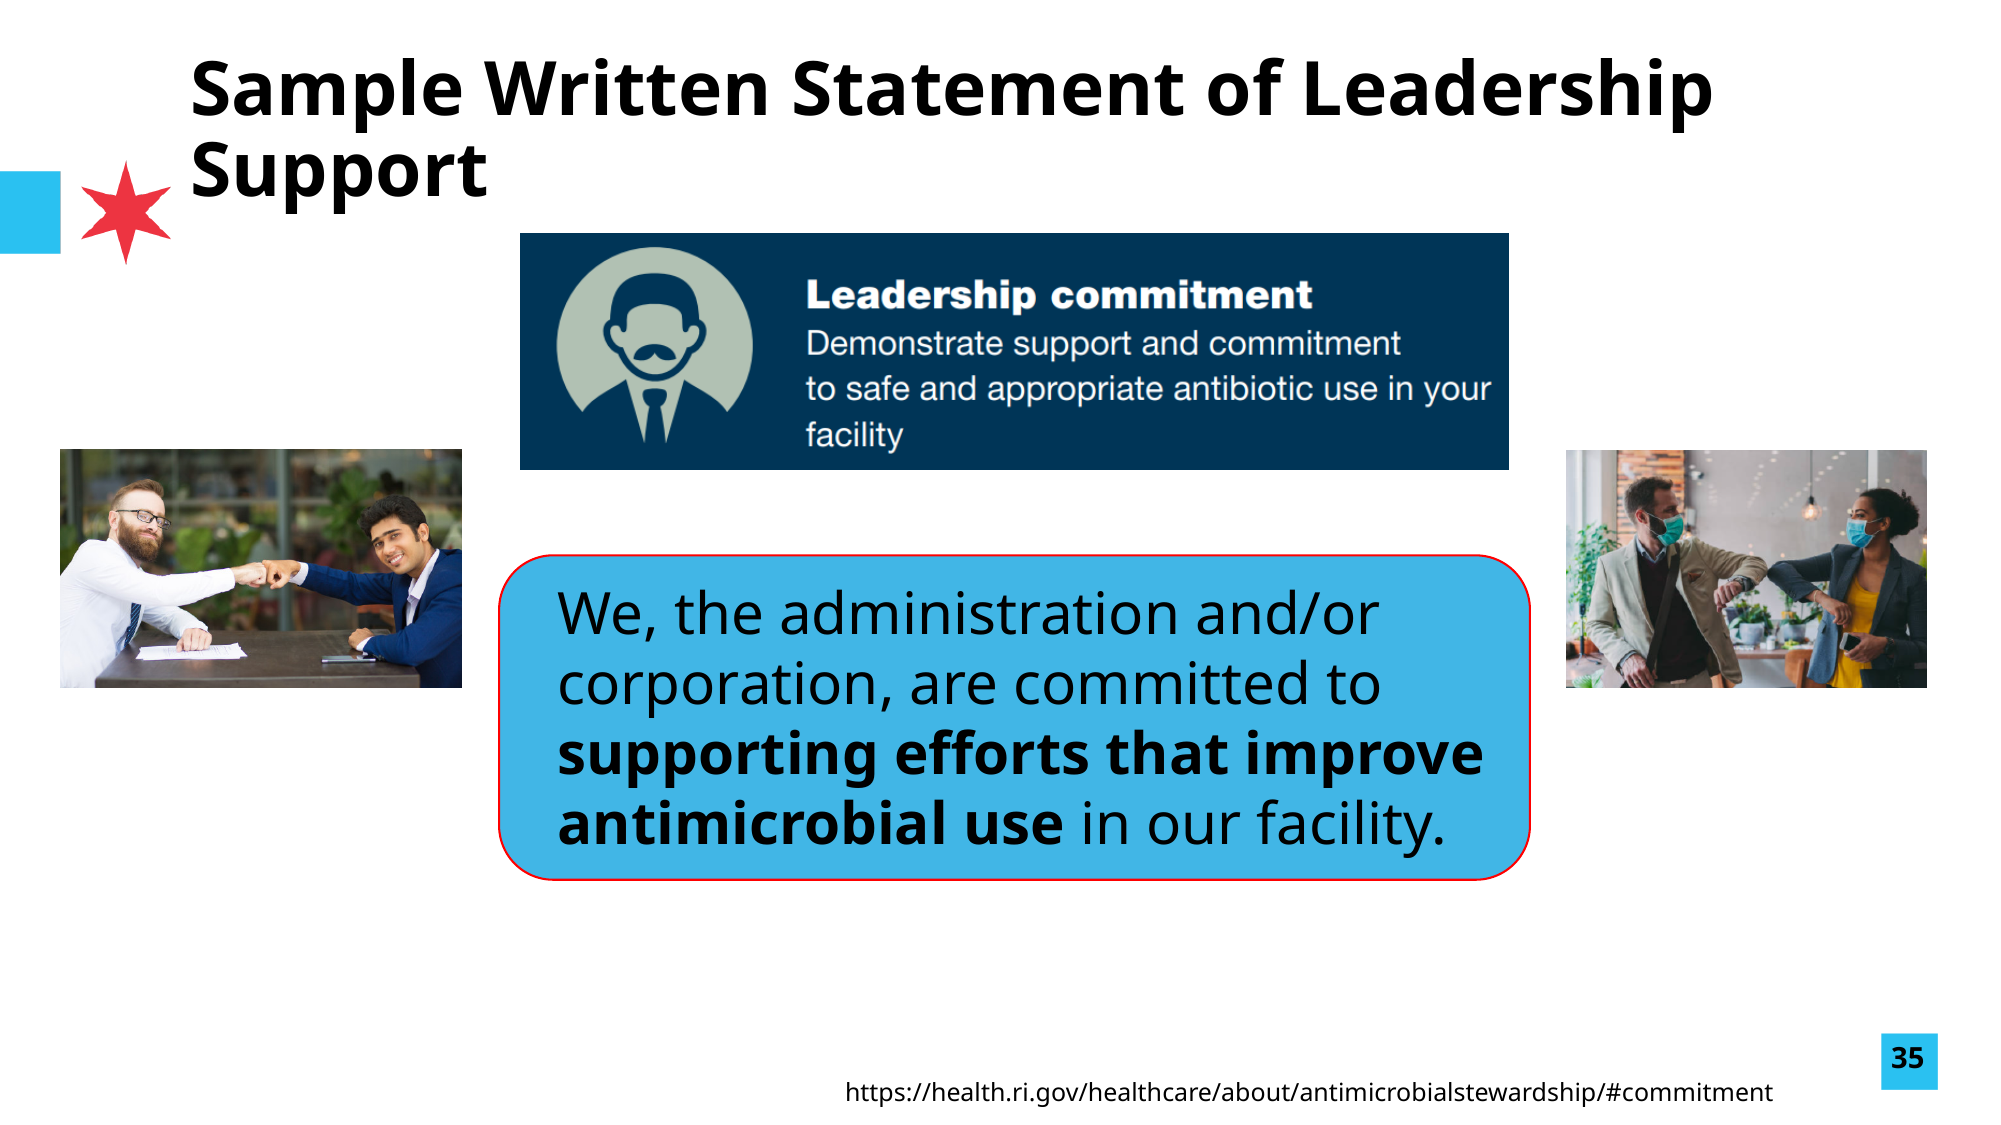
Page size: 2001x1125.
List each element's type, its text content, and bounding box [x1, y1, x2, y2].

text_box [498, 554, 1516, 881]
picture [0, 160, 171, 265]
text_box We, the administration and/or corporation, are committed to supporting efforts that improve antimicrobial use in our facility. [543, 568, 1614, 864]
picture [520, 233, 1509, 470]
text_box https://health.ri.gov/healthcare/about/antimicrobialstewardship/#commitment [830, 1069, 2000, 1114]
picture [1566, 450, 1927, 688]
slide_number 35 [1855, 1028, 1961, 1069]
title Sample Written Statement of Leadership Support [175, 0, 2000, 264]
picture [60, 449, 462, 688]
